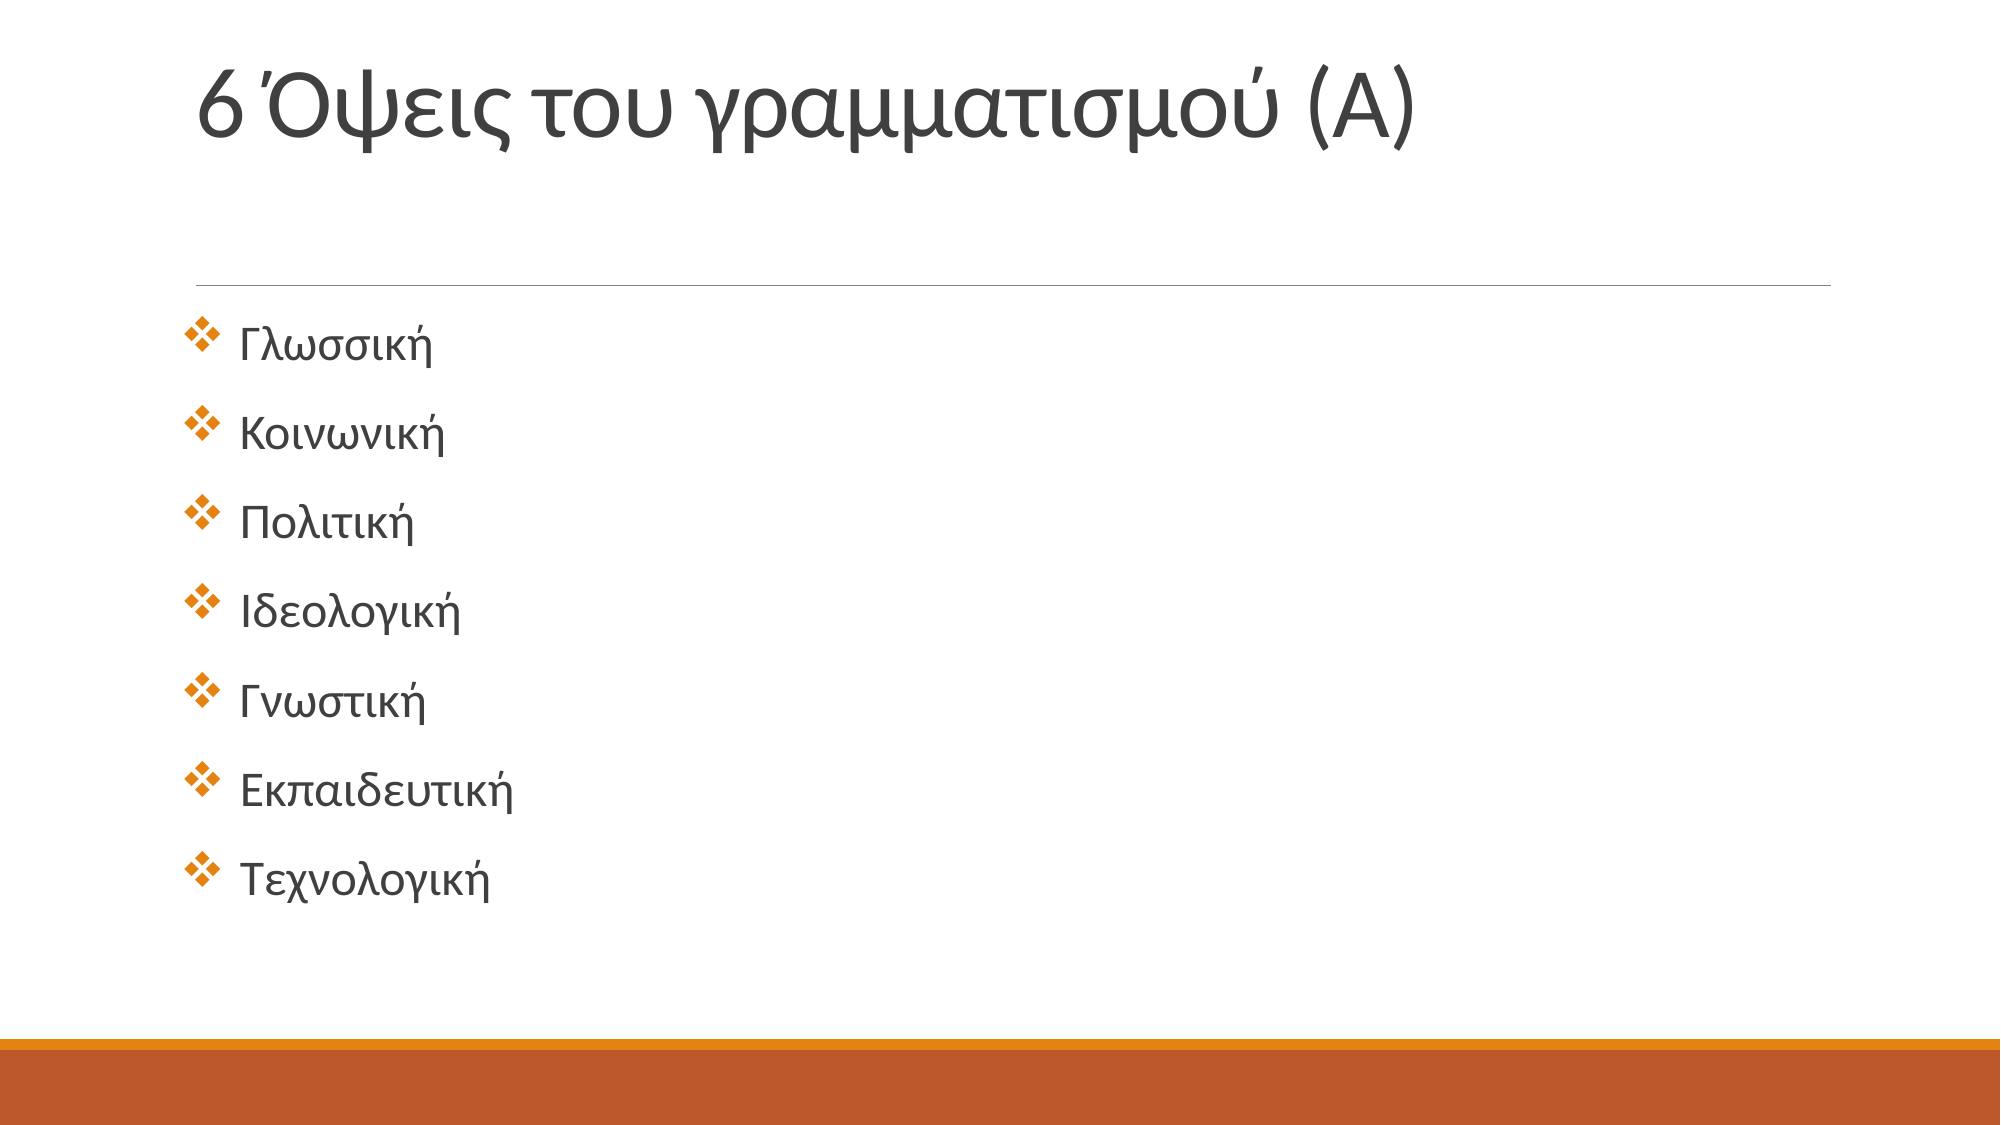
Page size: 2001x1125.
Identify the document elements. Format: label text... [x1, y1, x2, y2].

list Γλωσσική Κοινωνική Πολιτική Ιδεολογική Γνωστική Εκπαιδευτική Τεχνολογική [180, 302, 1830, 1023]
title 6 Όψεις του γραμματισμού (Α) [180, 47, 1830, 285]
